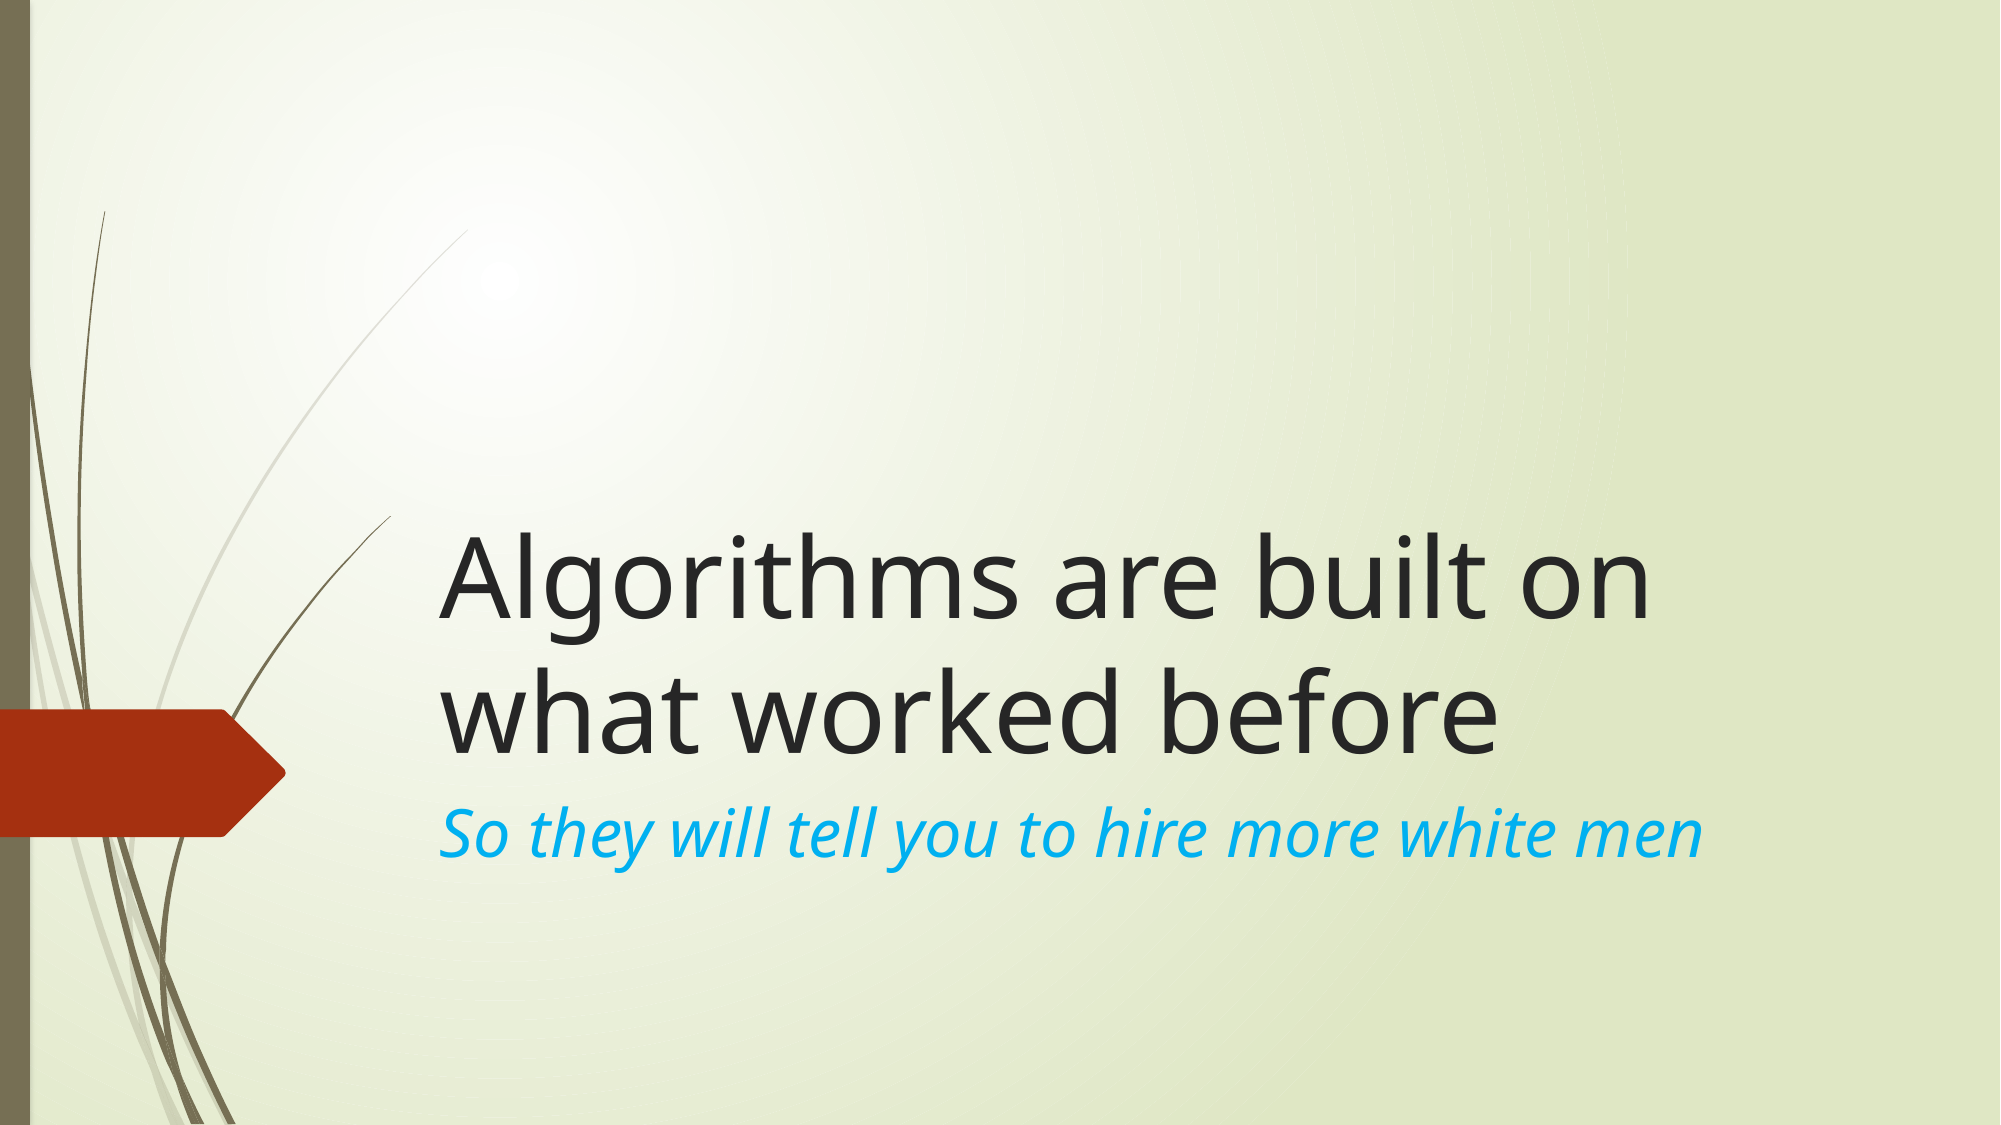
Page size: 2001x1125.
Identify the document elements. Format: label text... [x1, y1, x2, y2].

title Algorithms are built on what worked before [424, 412, 1888, 783]
subtitle So they will tell you to hire more white men [424, 783, 1888, 969]
